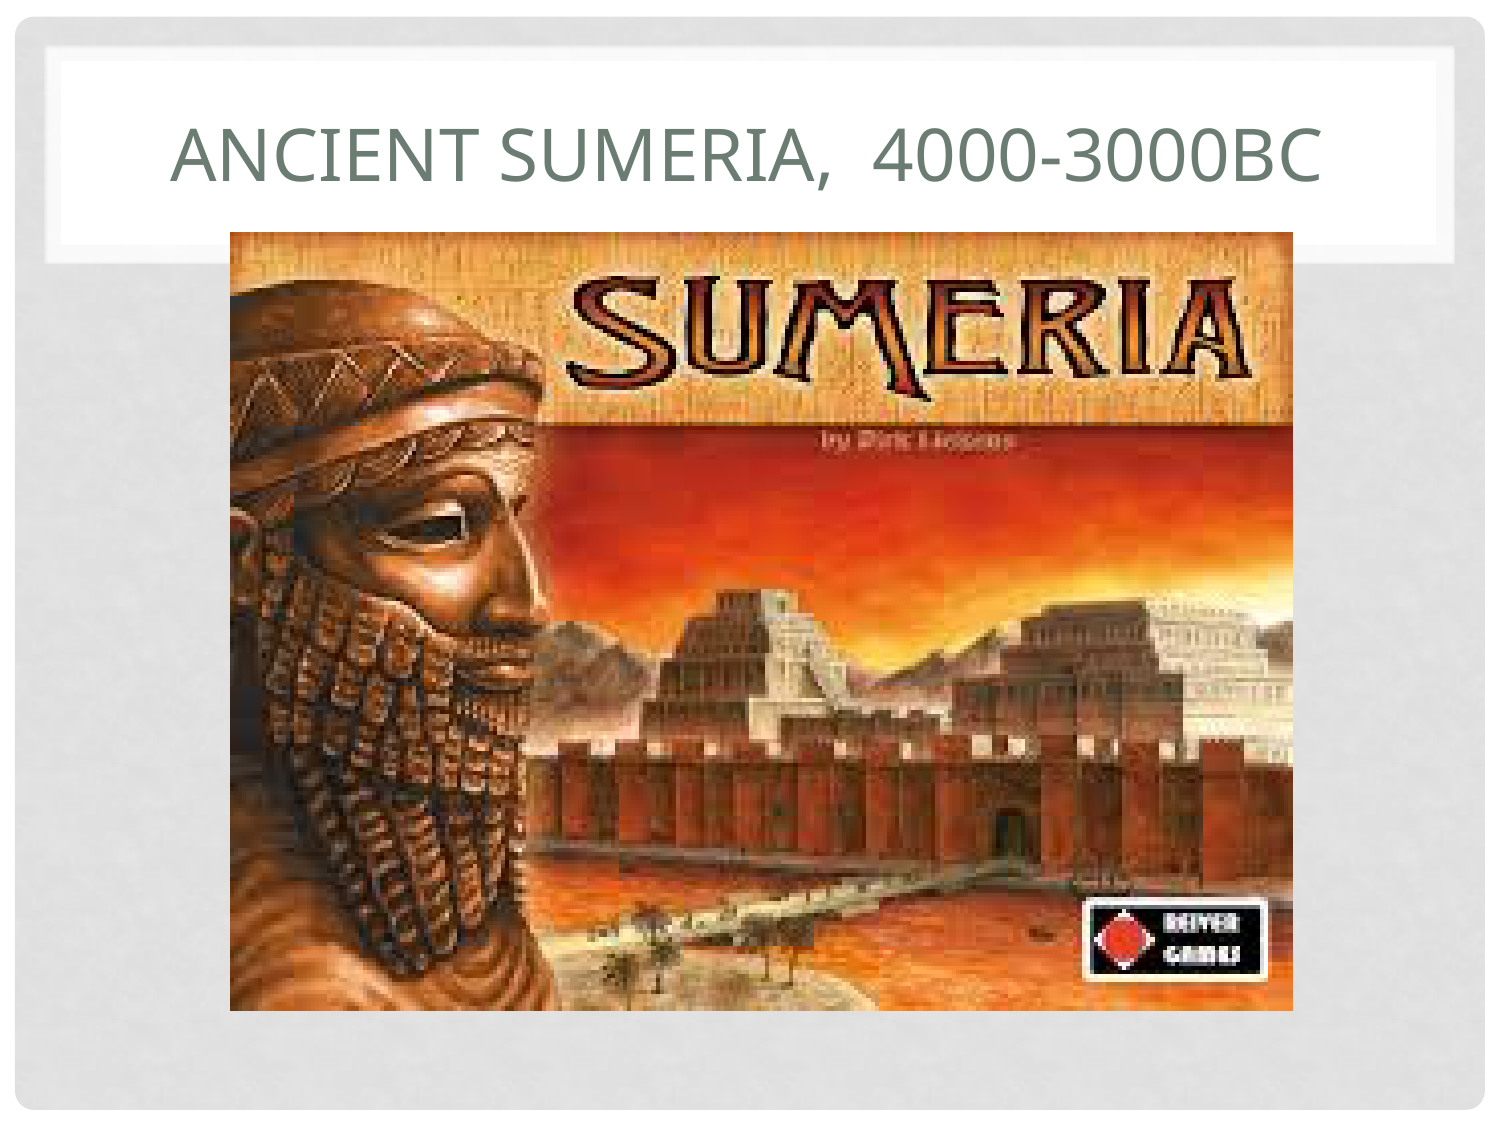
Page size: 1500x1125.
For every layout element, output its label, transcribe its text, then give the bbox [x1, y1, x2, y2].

picture [230, 232, 1293, 1011]
title Ancient Sumeria, 4000-3000BC [69, 66, 1425, 238]
